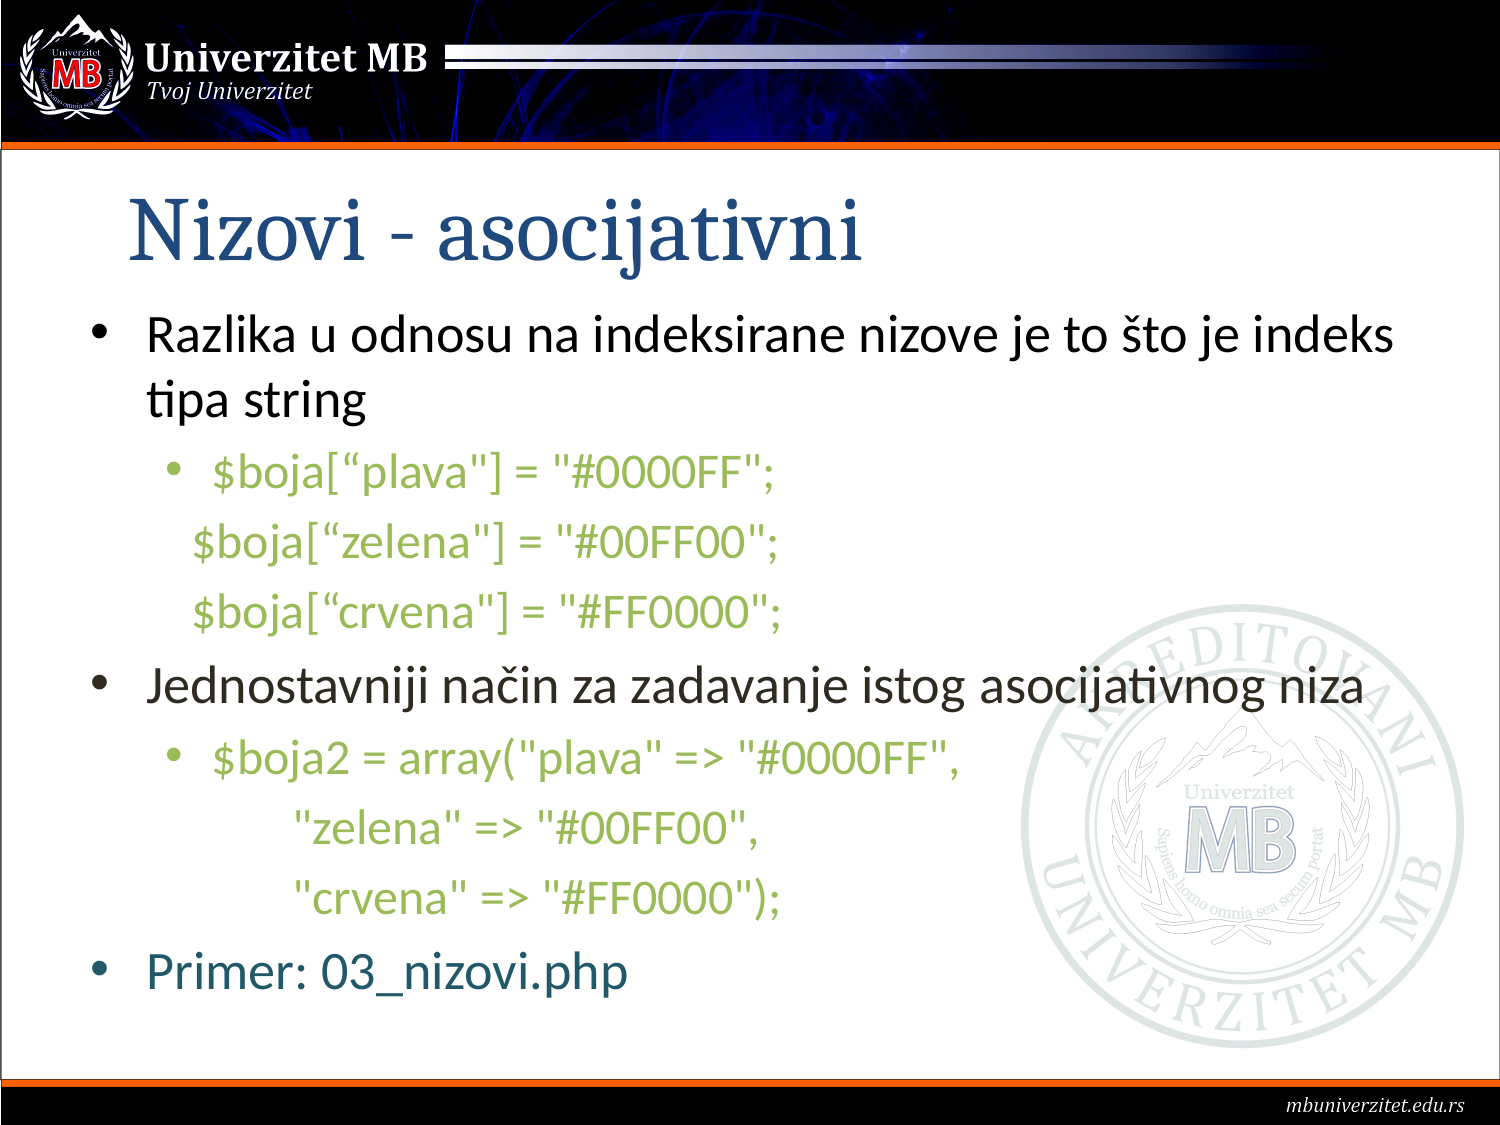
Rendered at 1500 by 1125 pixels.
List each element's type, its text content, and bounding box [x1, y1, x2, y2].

picture [0, 0, 1500, 1125]
list Razlika u odnosu na indeksirane nizove je to što je indeks tipa string $boja[“plava"] = "#0000FF"; $boja[“zelena"] = "#00FF00"; $boja[“crvena"] = "#FF0000"; Jednostavniji način za zadavanje istog asocijativnog niza $boja2 = array("plava" => "#0000FF", "zelena" => "#00FF00", "crvena" => "#FF0000"); Primer: 03_nizovi.php [75, 290, 1425, 1024]
text_box Nizovi - asocijativni [112, 149, 1388, 298]
